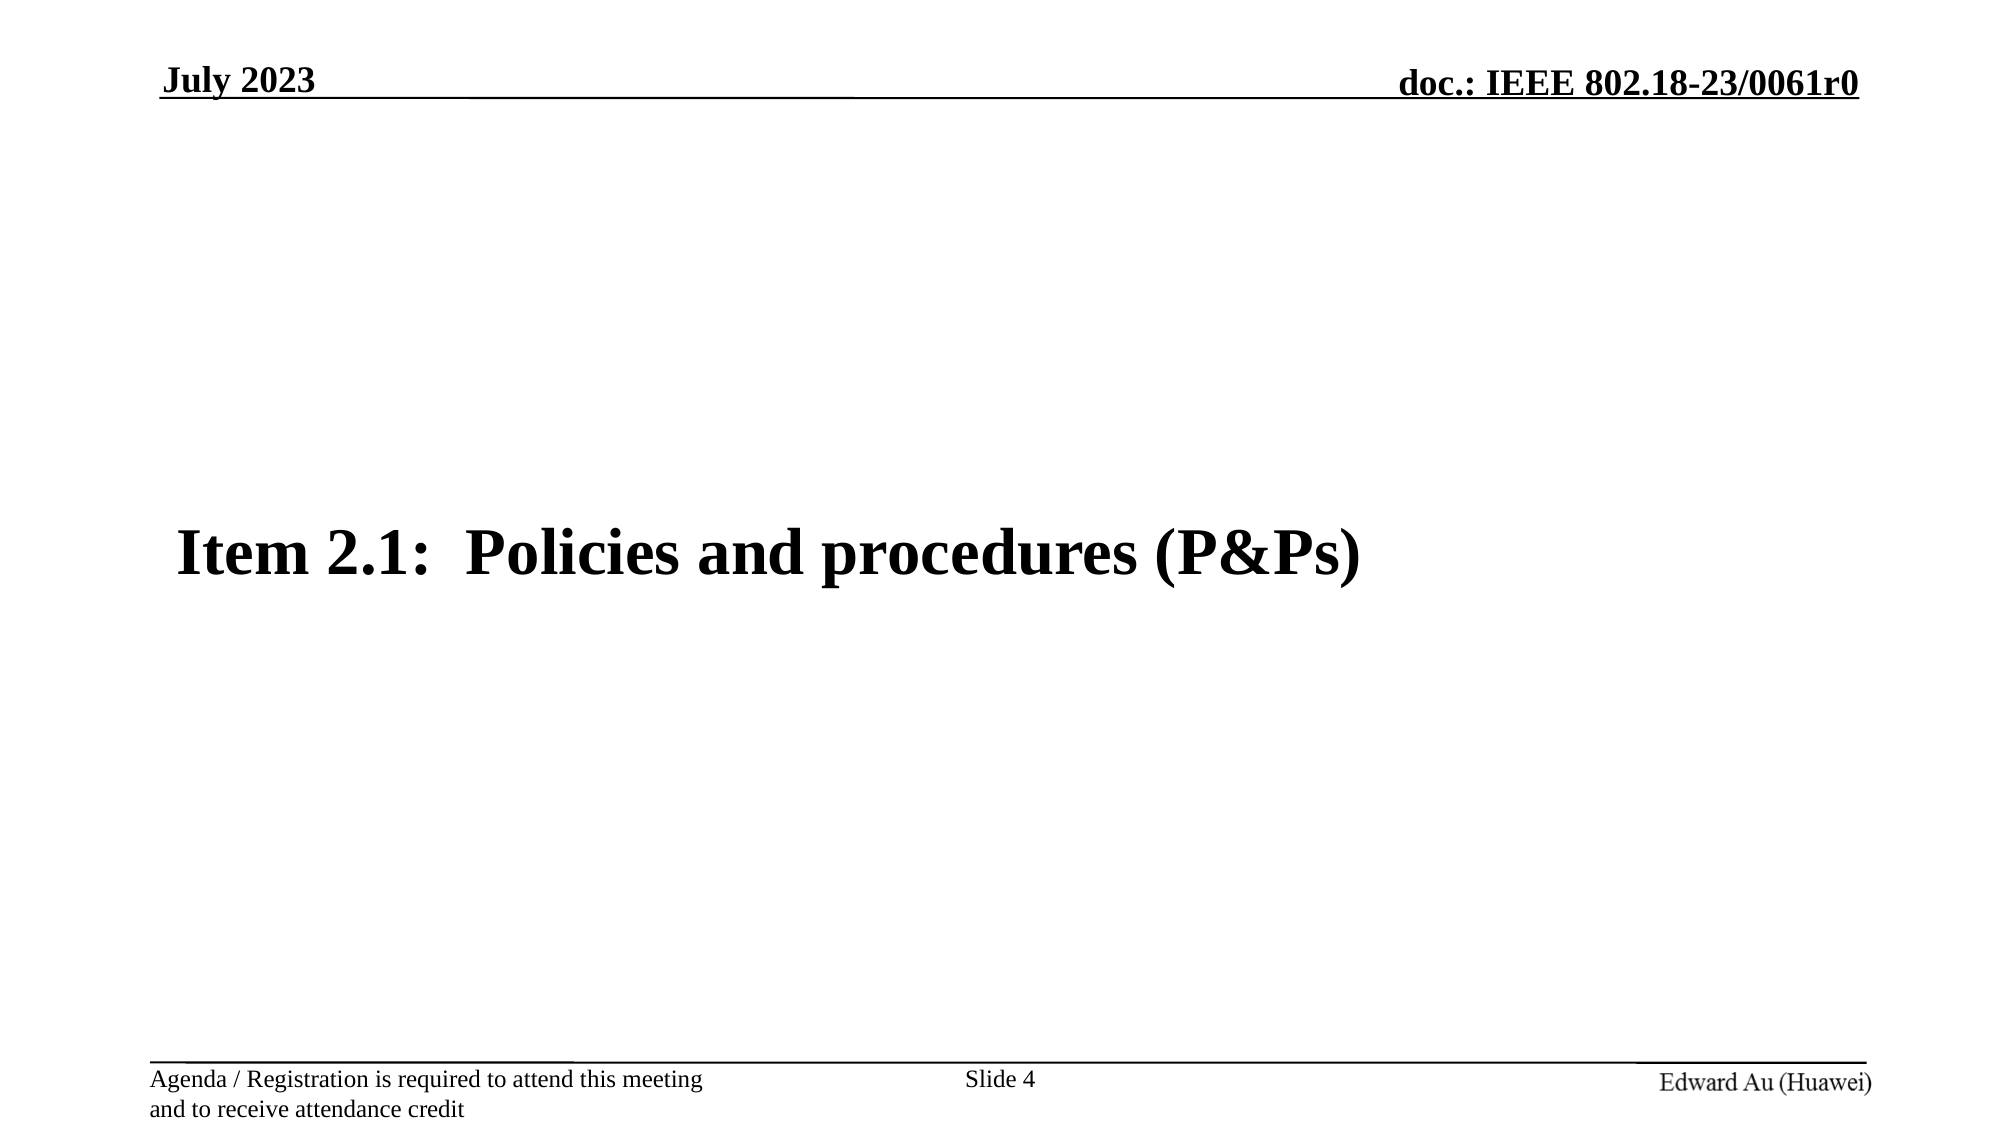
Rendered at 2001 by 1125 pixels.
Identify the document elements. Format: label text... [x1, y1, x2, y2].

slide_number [161, 54, 526, 101]
text_box Item 2.1: Policies and procedures (P&Ps) [162, 500, 1675, 675]
picture [1174, 1058, 1887, 1113]
slide_number Slide 4 [925, 1061, 1076, 1123]
